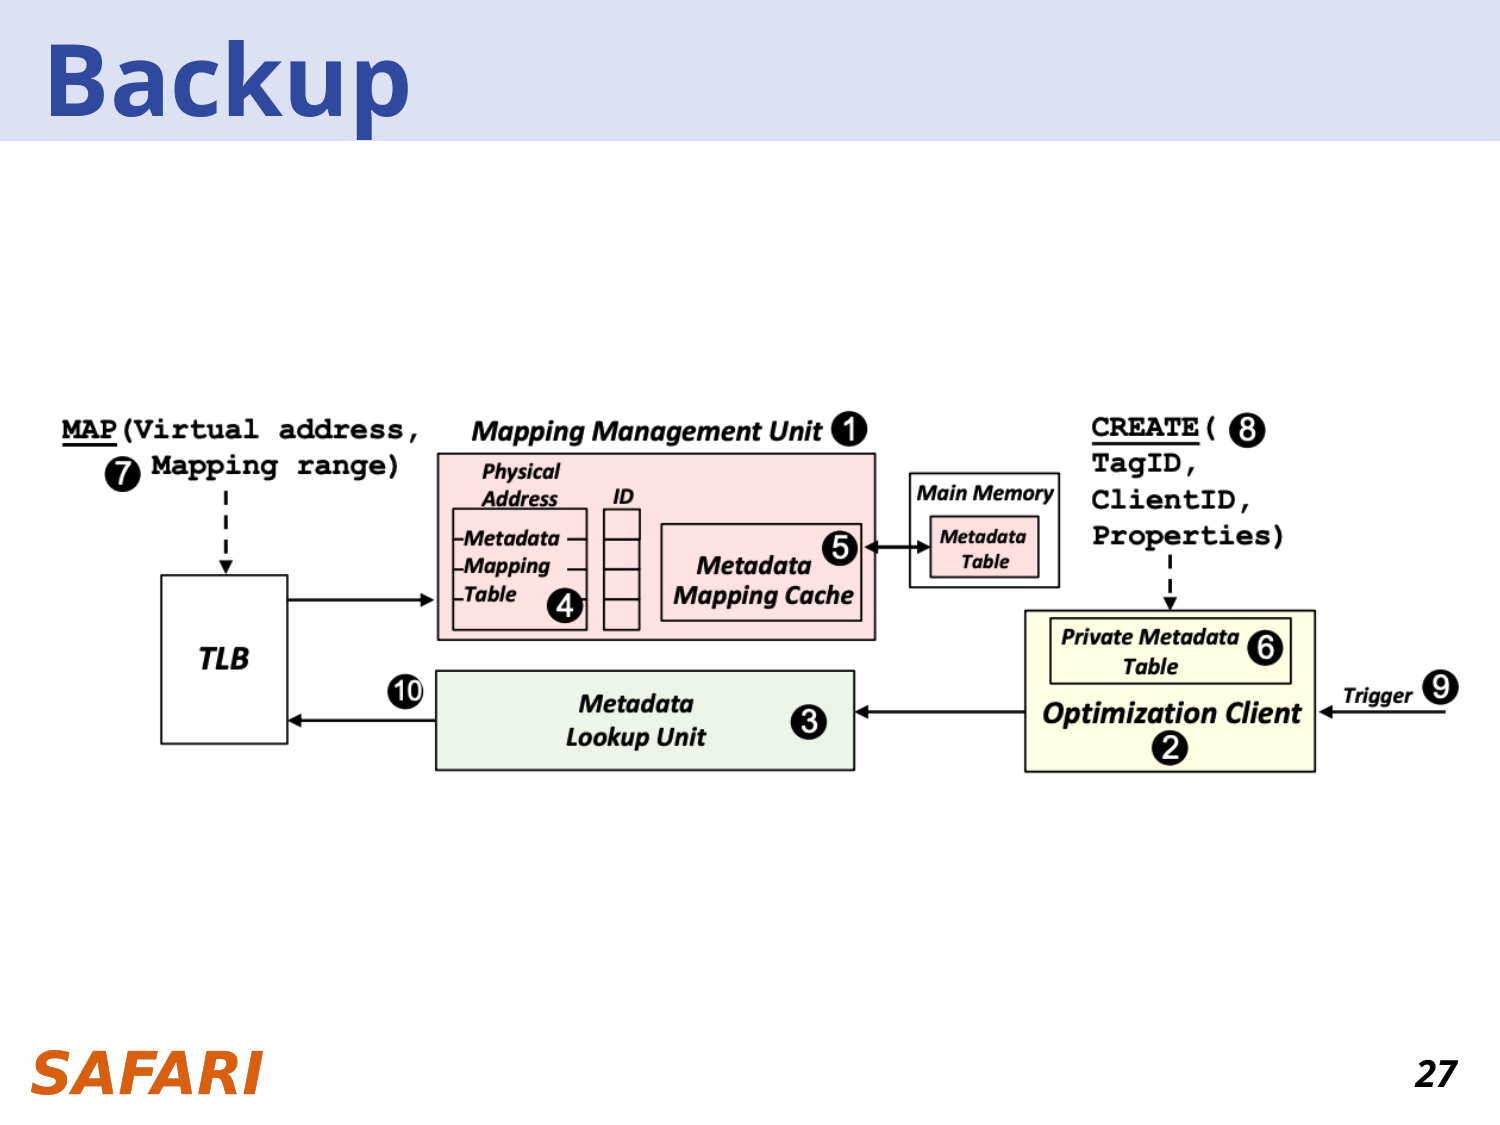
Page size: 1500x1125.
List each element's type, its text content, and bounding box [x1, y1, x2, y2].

picture [31, 1050, 263, 1095]
title Backup [28, 22, 1472, 131]
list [28, 374, 1472, 791]
